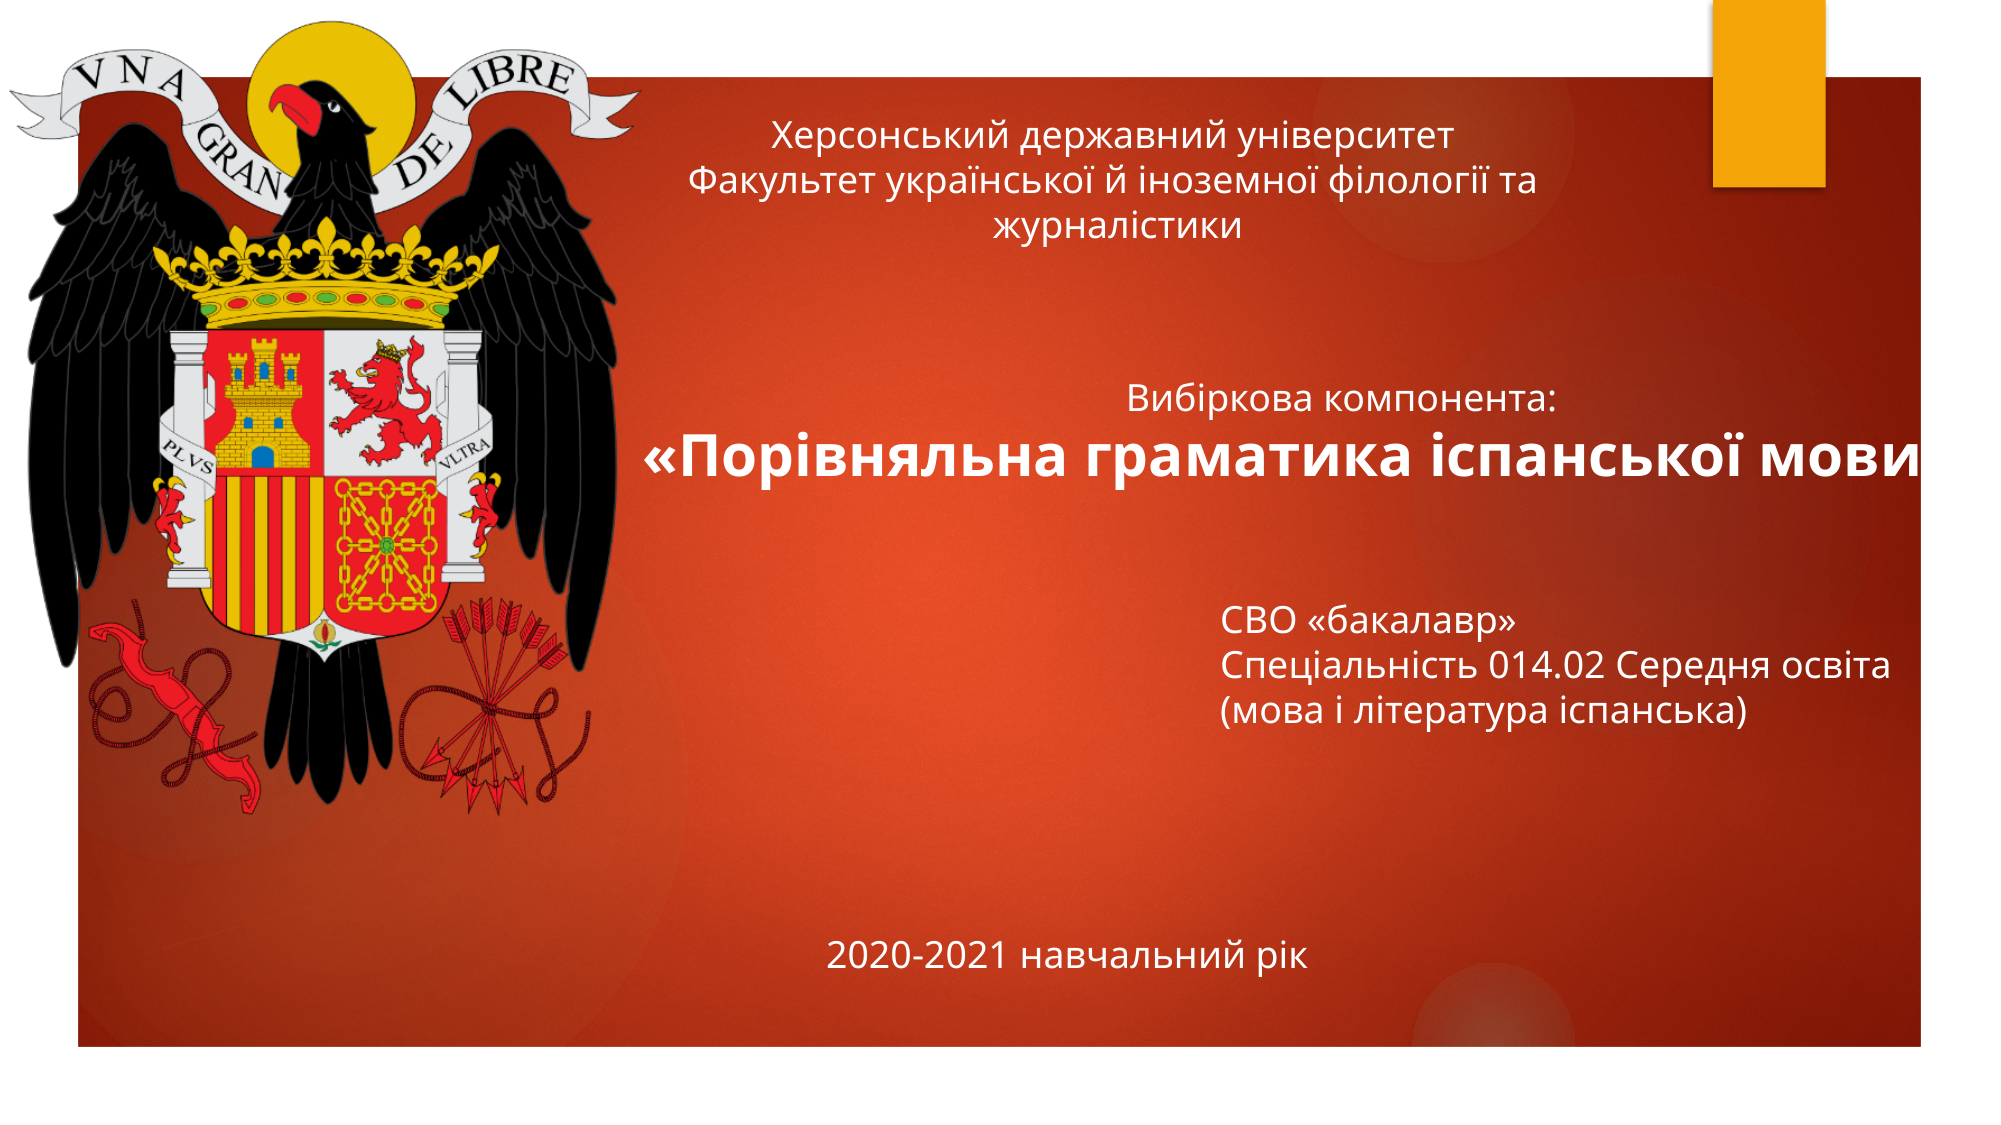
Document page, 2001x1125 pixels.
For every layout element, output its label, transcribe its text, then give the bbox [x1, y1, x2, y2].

text_box Вибіркова компонента: «Порівняльна граматика іспанської мови» [751, 366, 2000, 496]
text_box 2020-2021 навчальний рік [811, 923, 1324, 984]
picture [0, 0, 747, 856]
text_box Херсонський державний університет Факультет української й іноземної філології та журналістики [751, 104, 1703, 254]
text_box СВО «бакалавр» Спеціальність 014.02 Середня освіта (мова і література іспанська) [1205, 588, 1918, 739]
